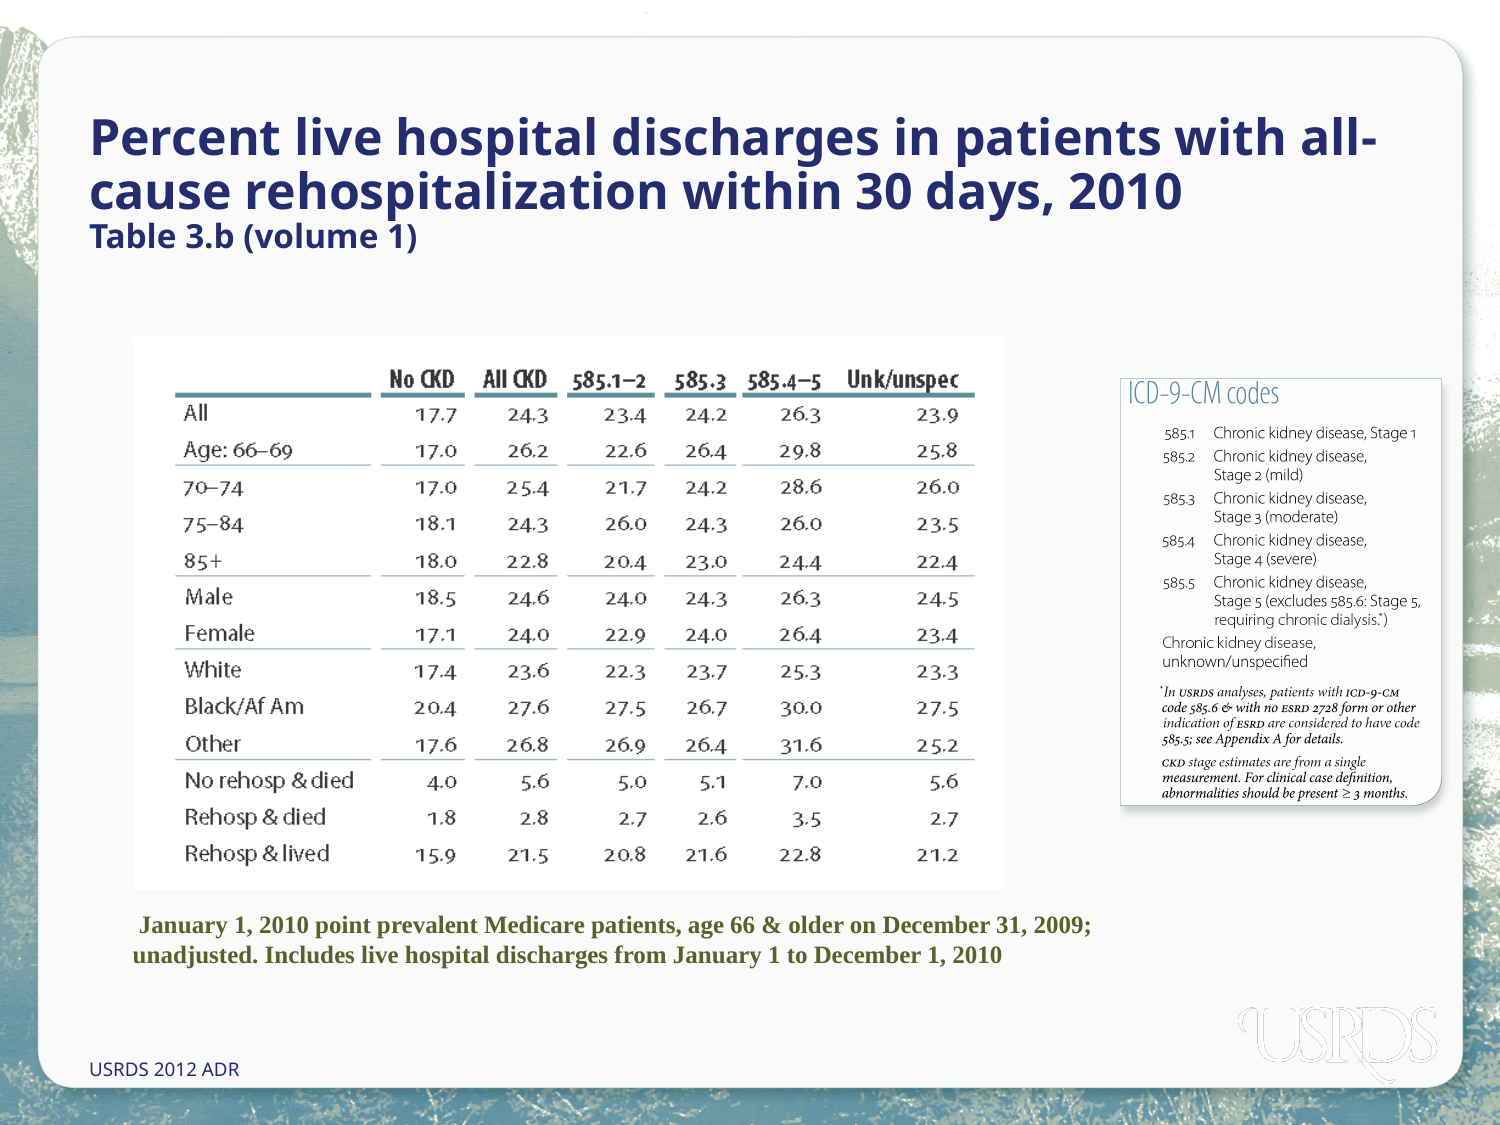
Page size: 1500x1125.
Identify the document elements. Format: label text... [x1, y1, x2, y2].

text_box January 1, 2010 point prevalent Medicare patients, age 66 & older on December 31, 2009; unadjusted. Includes live hospital discharges from January 1 to December 1, 2010 [132, 904, 1366, 976]
title Percent live hospital discharges in patients with all-cause rehospitalization within 30 days, 2010 Table 3.b (volume 1) [74, 45, 1425, 264]
picture [0, 0, 1500, 1125]
